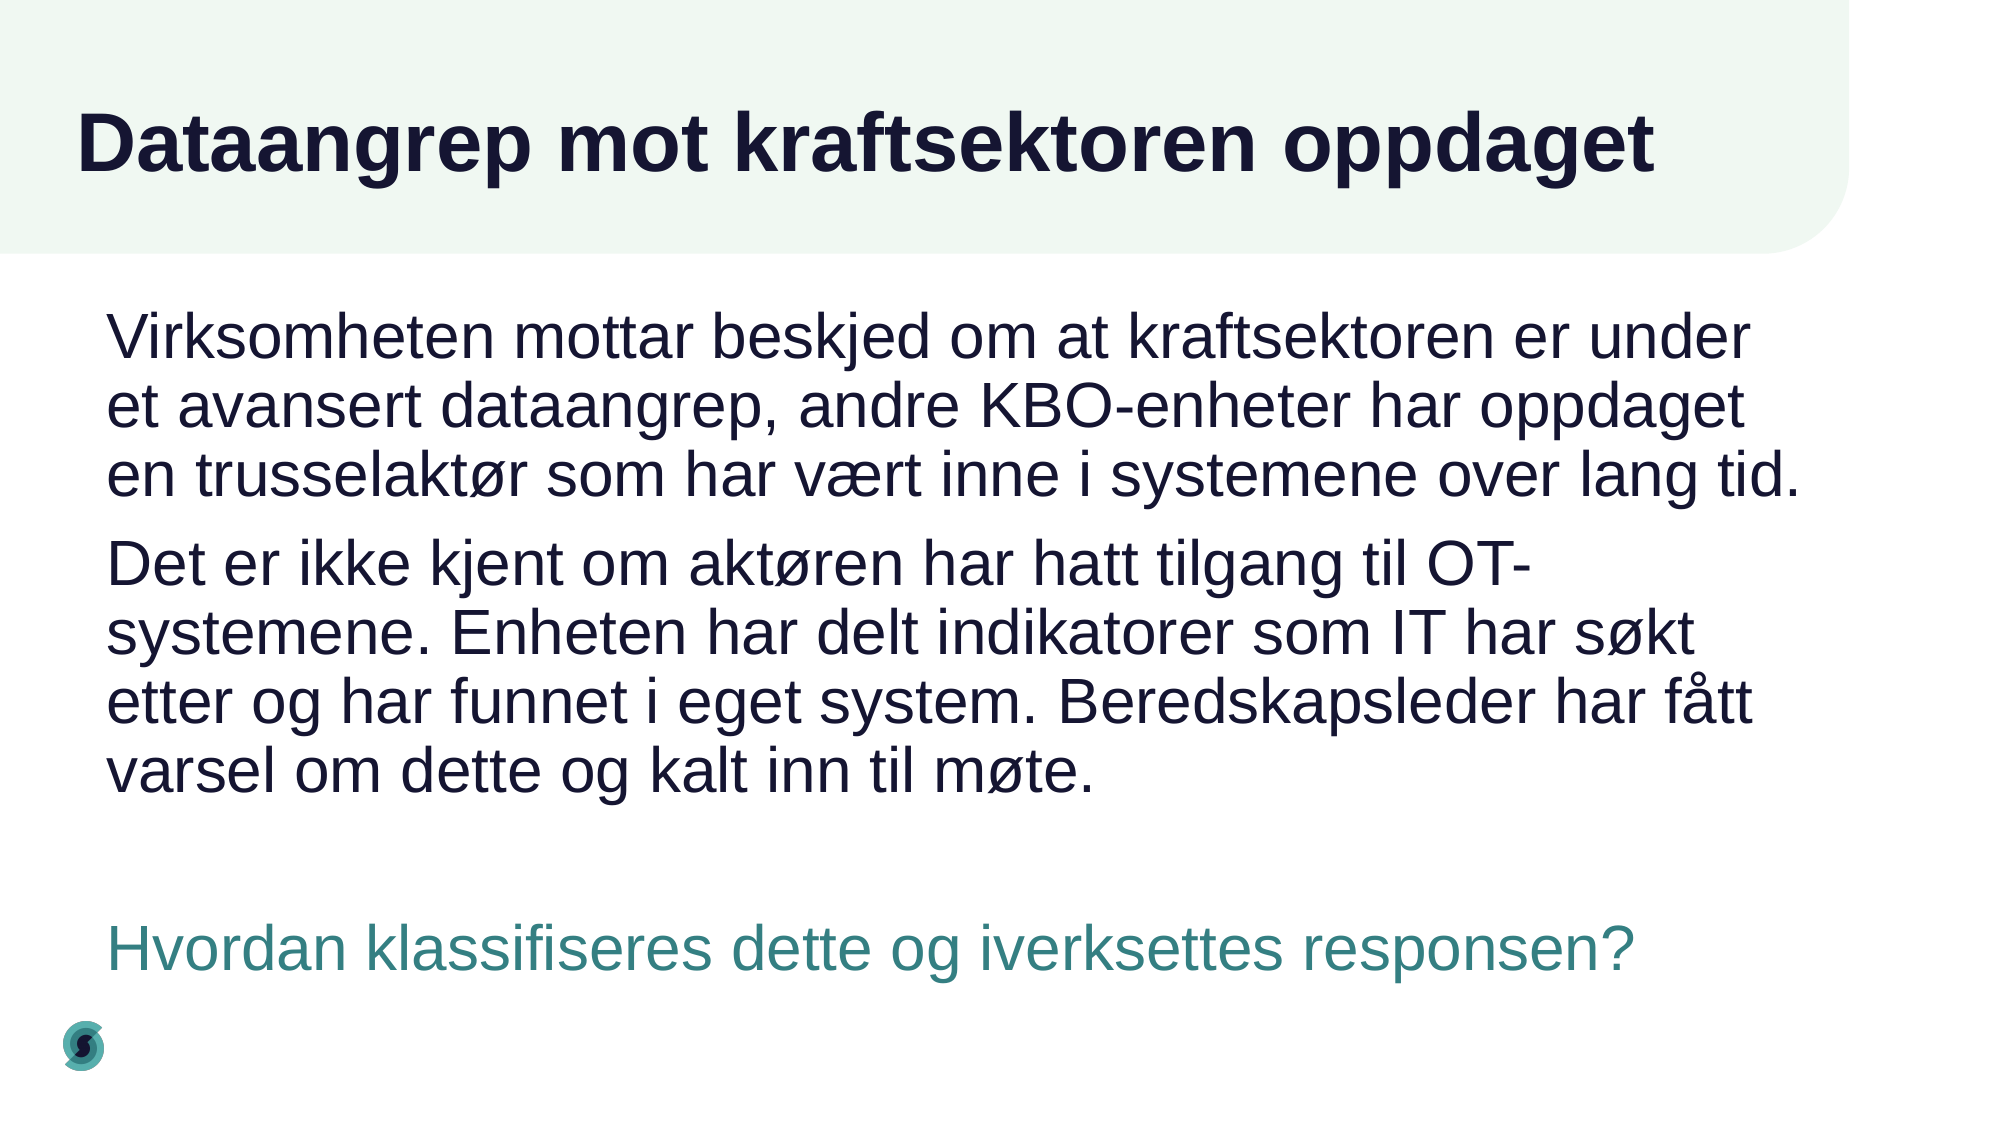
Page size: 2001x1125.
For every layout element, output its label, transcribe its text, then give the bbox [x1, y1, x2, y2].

title Dataangrep mot kraftsektoren oppdaget [60, 54, 1838, 236]
picture [63, 1021, 104, 1071]
list Virksomheten mottar beskjed om at kraftsektoren er under et avansert dataangrep, andre KBO-enheter har oppdaget en trusselaktør som har vært inne i systemene over lang tid. Det er ikke kjent om aktøren har hatt tilgang til OT-systemene. Enheten har delt indikatorer som IT har søkt etter og har funnet i eget system. Beredskapsleder har fått varsel om dette og kalt inn til møte. Hvordan klassifiseres dette og iverksettes responsen? [60, 295, 1838, 1009]
